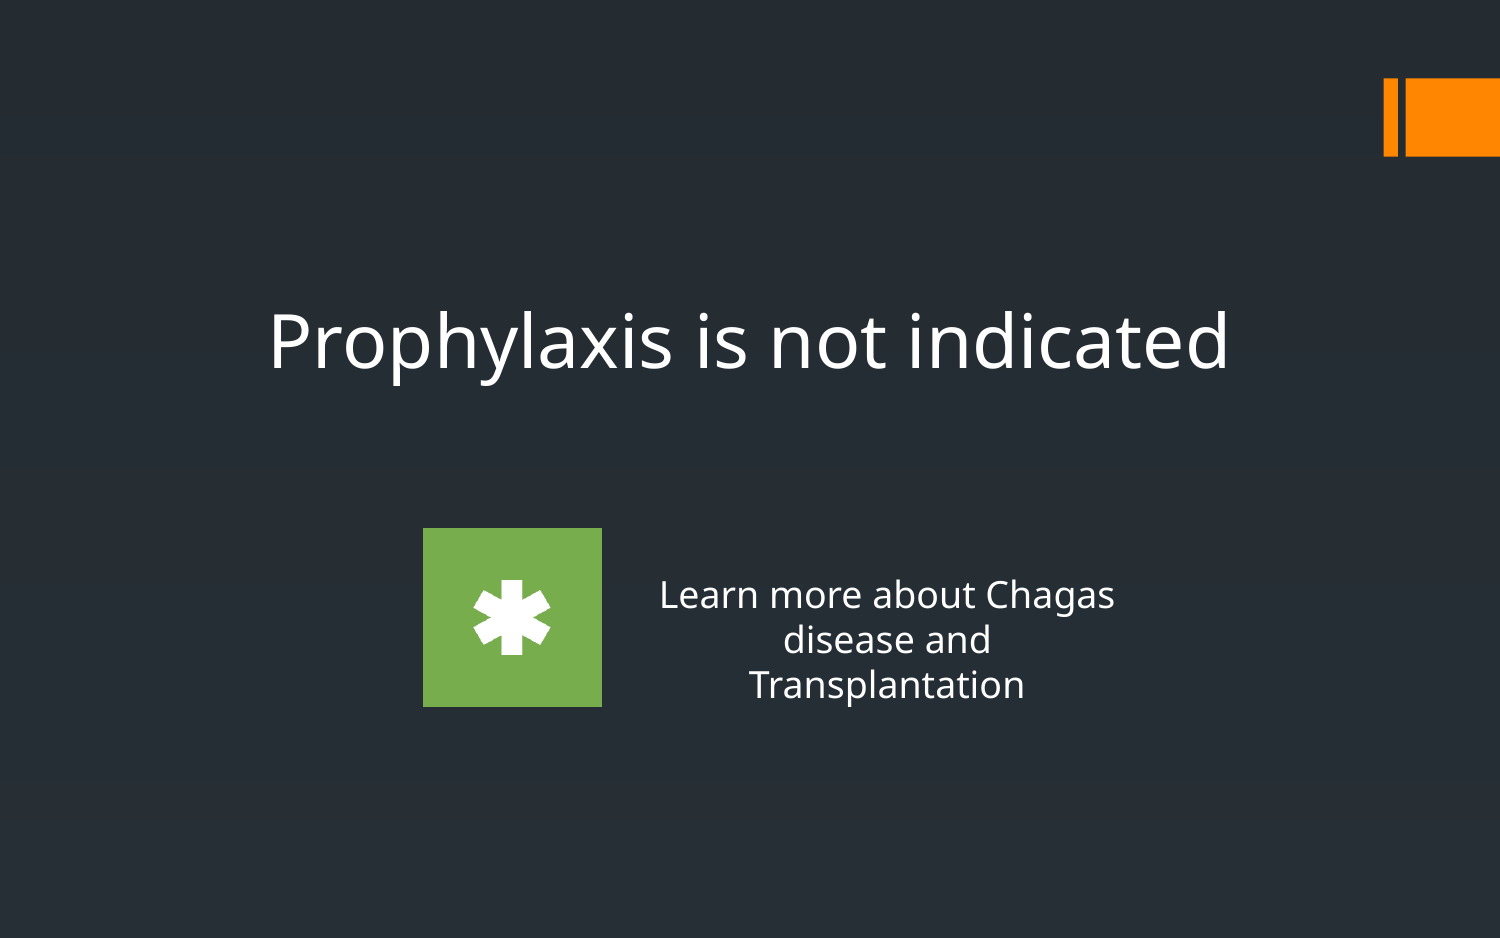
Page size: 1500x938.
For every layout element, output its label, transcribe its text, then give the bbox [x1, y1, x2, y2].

text_box Learn more about Chagas disease and Transplantation [624, 564, 1150, 714]
picture [423, 527, 602, 707]
list Prophylaxis is not indicated [137, 286, 1338, 770]
